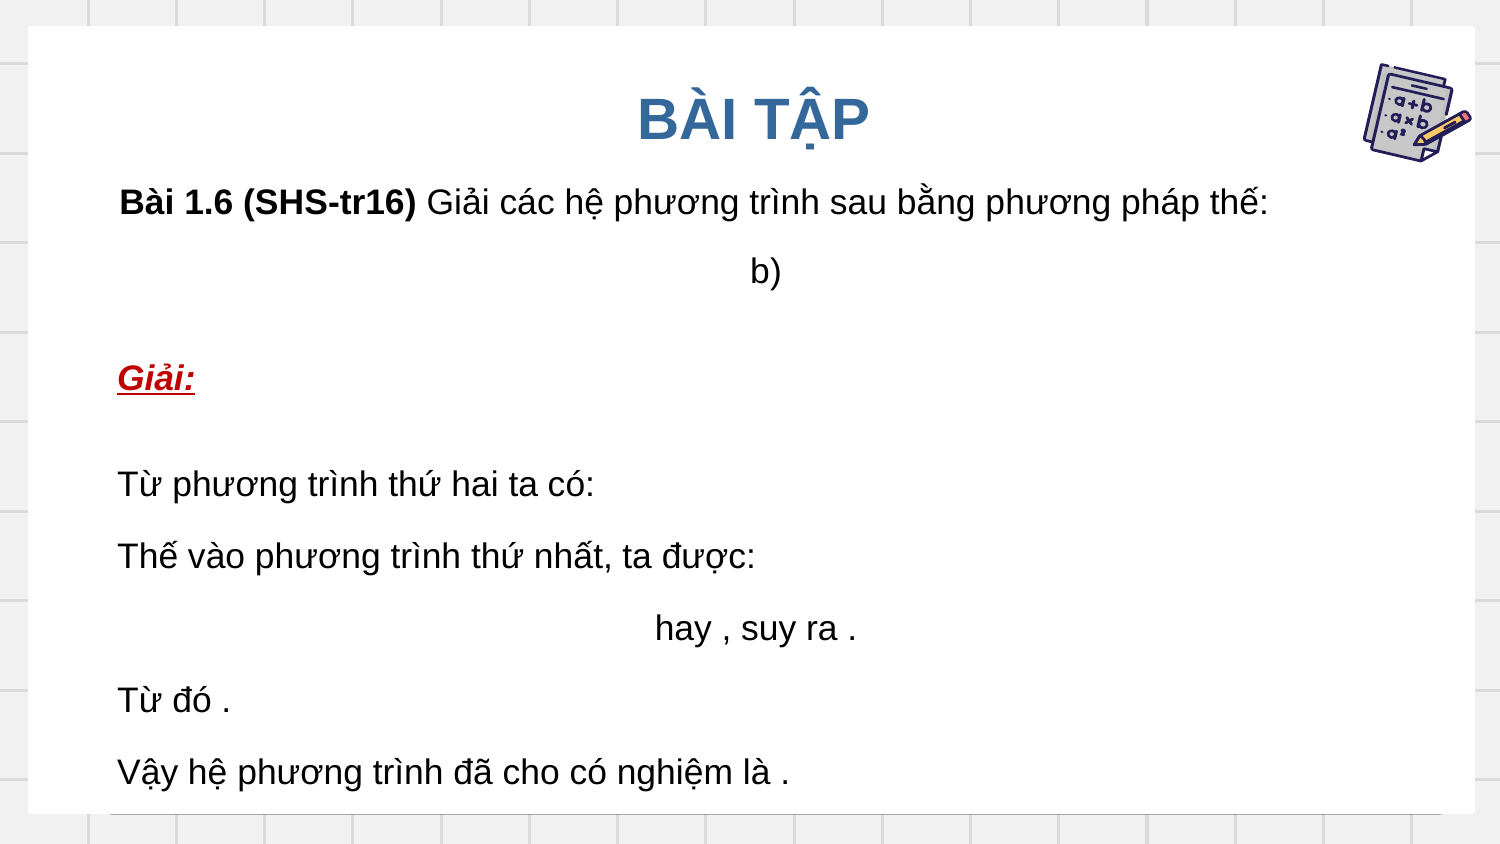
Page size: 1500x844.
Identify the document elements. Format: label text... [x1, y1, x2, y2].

text_box BÀI TẬP [111, 38, 1398, 150]
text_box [1368, 72, 1472, 162]
text_box Giải: [102, 348, 213, 406]
text_box Bài 1.6 (SHS-tr16) Giải các hệ phương trình sau bằng phương pháp thế: [104, 150, 1472, 229]
text_box [28, 26, 1475, 814]
